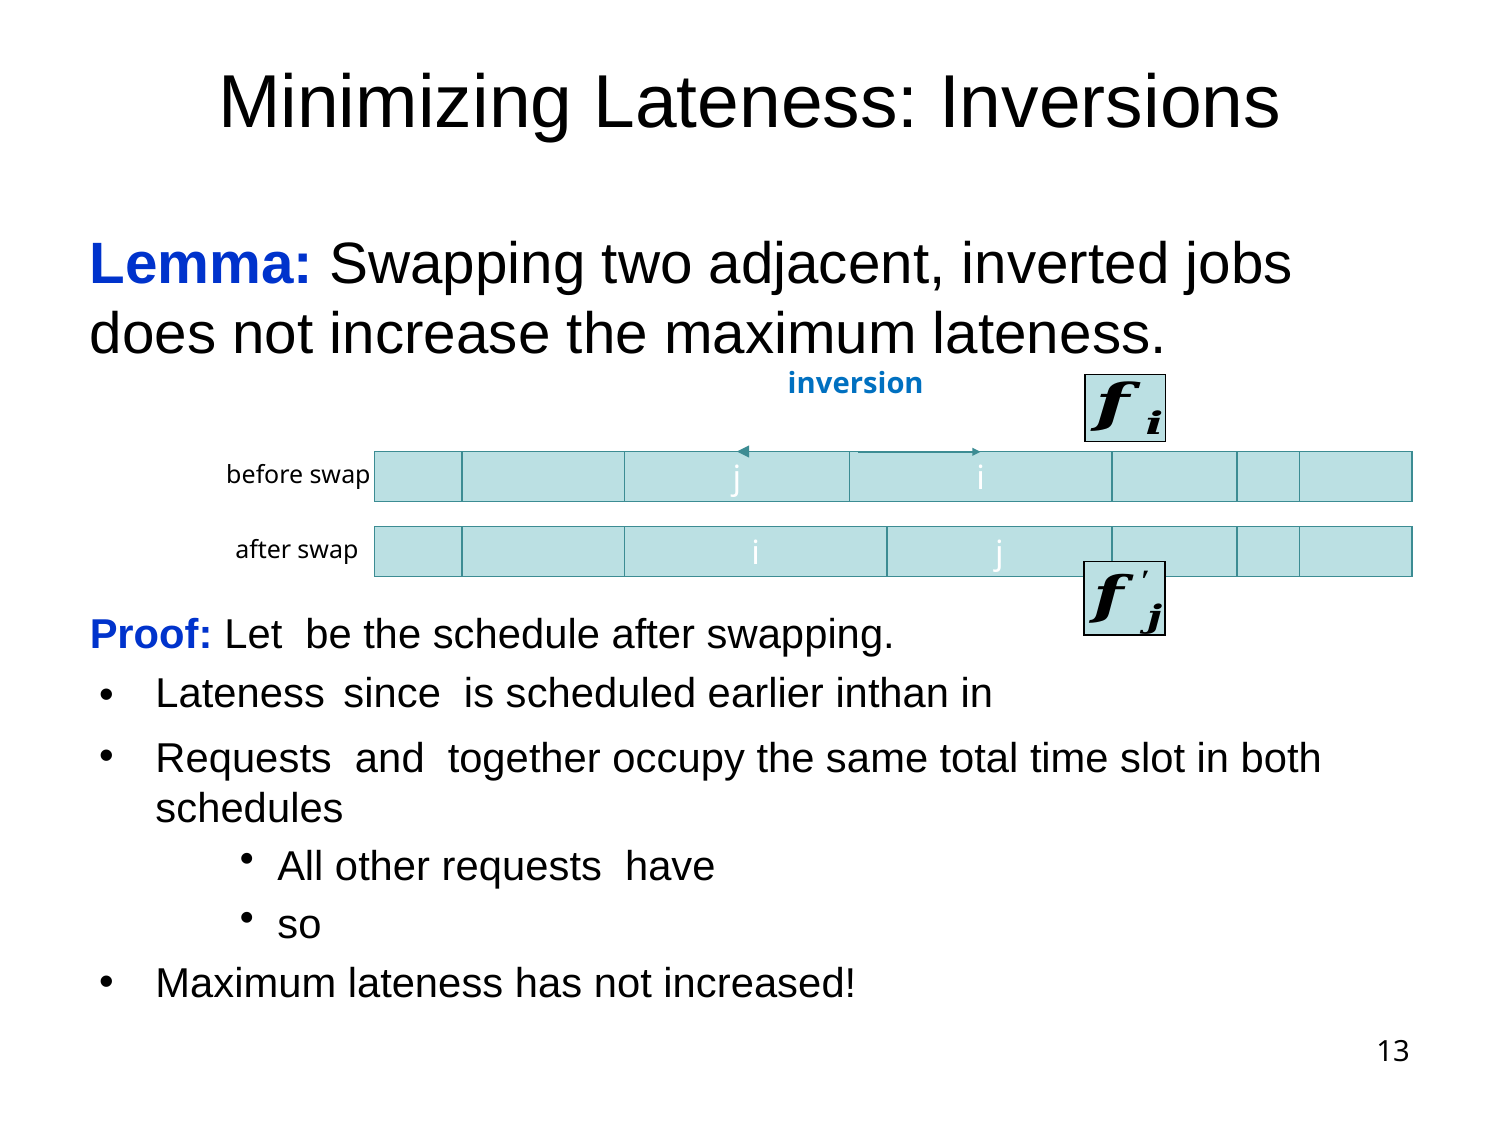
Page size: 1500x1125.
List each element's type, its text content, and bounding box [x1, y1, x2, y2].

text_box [211, 356, 1413, 635]
title Minimizing Lateness: Inversions [75, 45, 1425, 233]
slide_number 13 [1074, 1024, 1425, 1103]
